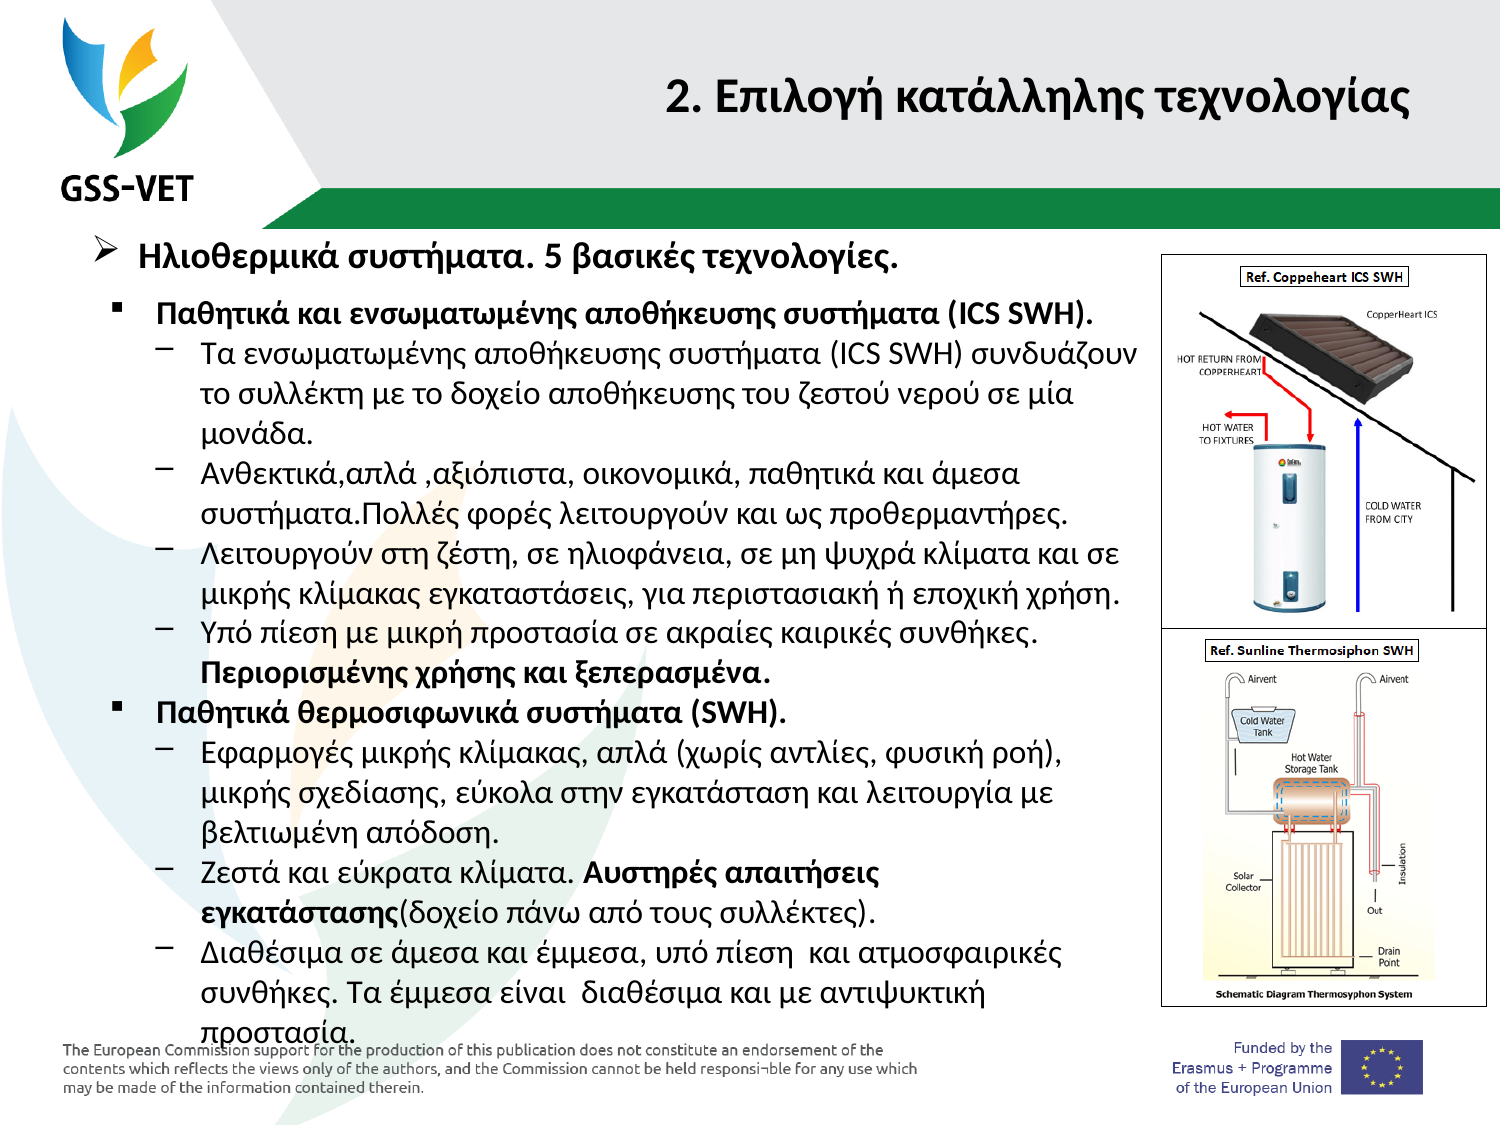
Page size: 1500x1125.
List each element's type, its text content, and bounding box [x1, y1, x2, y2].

title 2. Επιλογή κατάλληλης τεχνολογίας [324, 0, 1425, 185]
text_box Παθητικά και ενσωματωμένης αποθήκευσης συστήματα (ICS SWH). Τα ενσωματωμένης αποθήκευσης συστήματα (ICS SWH) συνδυάζουν το συλλέκτη με το δοχείο αποθήκευσης του ζεστού νερού σε μία μονάδα. Ανθεκτικά,απλά ,αξιόπιστα, οικονομικά, παθητικά και άμεσα συστήματα.Πολλές φορές λειτουργούν και ως προθερμαντήρες. Λειτουργούν στη ζέστη, σε ηλιοφάνεια, σε μη ψυχρά κλίματα και σε μικρής κλίμακας εγκαταστάσεις, για περιστασιακή ή εποχική χρήση. Υπό πίεση με μικρή προστασία σε ακραίες καιρικές συνθήκες. Περιορισμένης χρήσης και ξεπερασμένα. Παθητικά θερμοσιφωνικά συστήματα (SWH). Εφαρμογές μικρής κλίμακας, απλά (χωρίς αντλίες, φυσική ροή), μικρής σχεδίασης, εύκολα στην εγκατάσταση και λειτουργία με βελτιωμένη απόδοση. Ζεστά και εύκρατα κλίματα. Αυστηρές απαιτήσεις εγκατάστασης(δοχείο πάνω από τους συλλέκτες). Διαθέσιμα σε άμεσα και έμμεσα, υπό πίεση και ατμοσφαιρικές συνθήκες. Τα έμμεσα είναι διαθέσιμα και με αντιψυκτική προστασία. [94, 283, 1158, 1058]
picture [0, 0, 1500, 1125]
text_box Ηλιοθερμικά συστήματα. 5 βασικές τεχνολογίες. [76, 223, 1075, 284]
